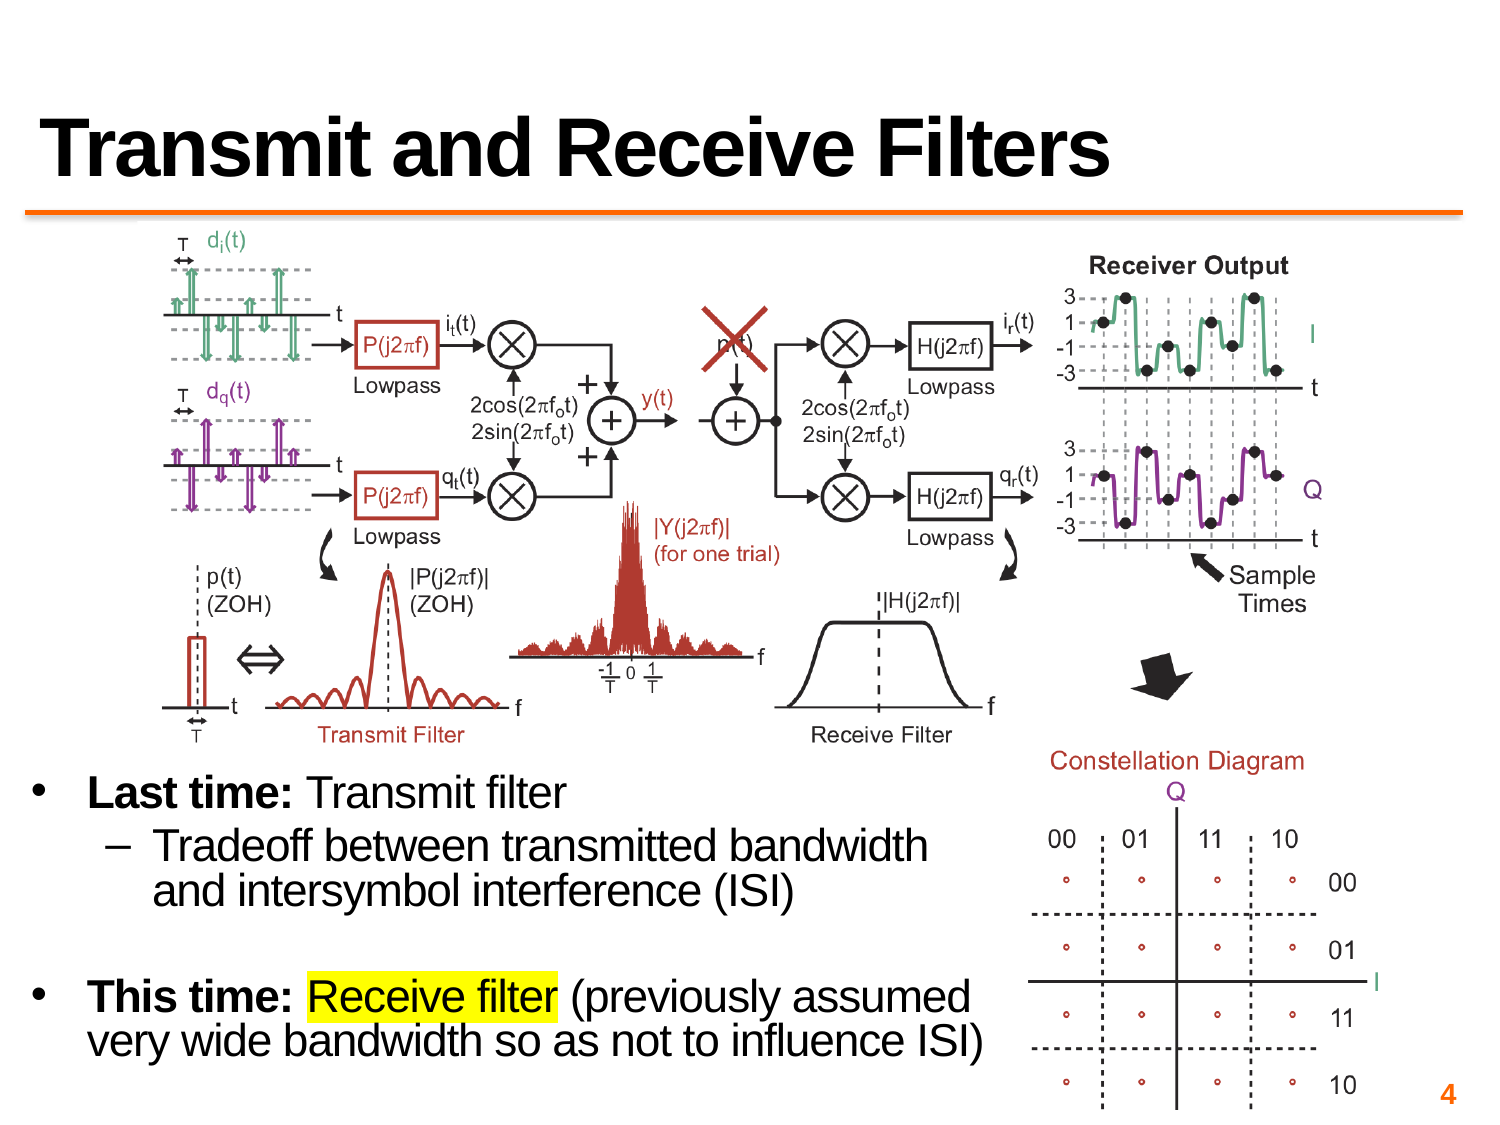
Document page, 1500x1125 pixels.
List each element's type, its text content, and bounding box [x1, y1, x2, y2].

list Last time: Transmit filter Tradeoff between transmitted bandwidth and intersymbol interference (ISI) This time: Receive filter (previously assumed very wide bandwidth so as not to influence ISI) [24, 767, 132, 1103]
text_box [137, 221, 1463, 1111]
title Transmit and Receive Filters [24, 24, 1463, 201]
